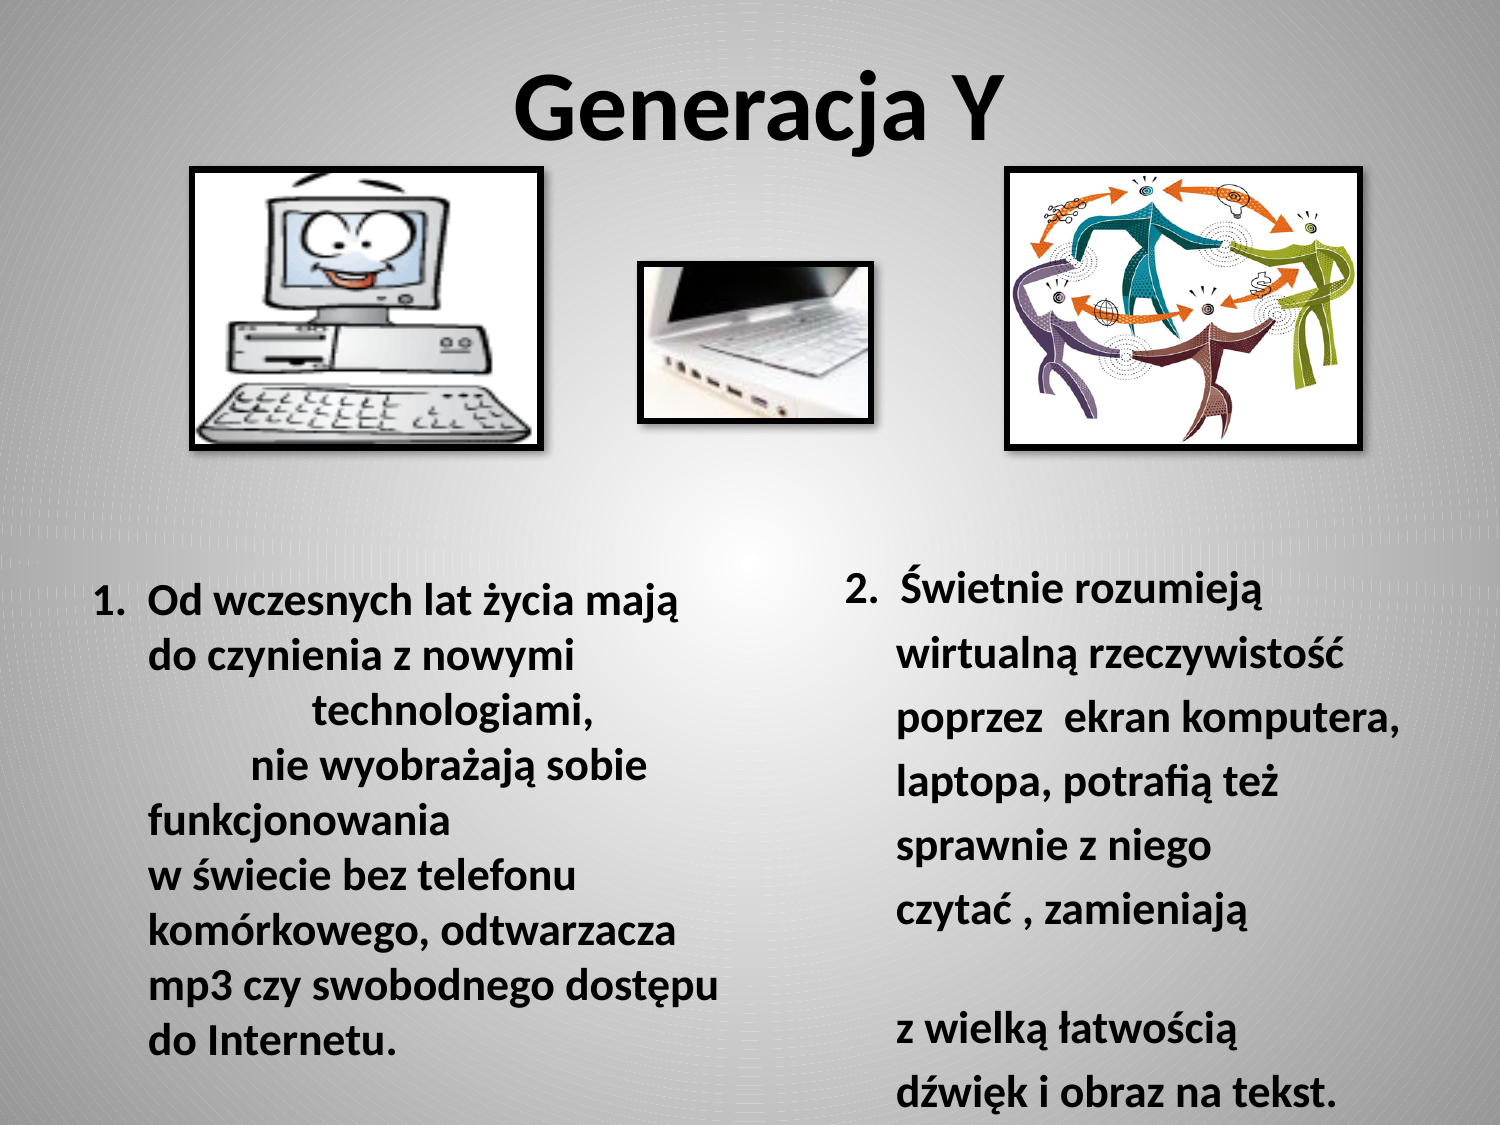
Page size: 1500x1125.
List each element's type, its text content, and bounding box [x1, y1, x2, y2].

list 1. Od wczesnych lat życia mają do czynienia z nowymi technologiami, nie wyobrażają sobie funkcjonowania w świecie bez telefonu komórkowego, odtwarzacza mp3 czy swobodnego dostępu do Internetu. [76, 562, 739, 1083]
picture [194, 172, 538, 445]
picture [643, 266, 869, 419]
picture [1009, 172, 1358, 445]
list 2. Świetnie rozumieją wirtualną rzeczywistość poprzez ekran komputera, laptopa, potrafią też sprawnie z niego czytać , zamieniają z wielką łatwością dźwięk i obraz na tekst. [809, 550, 1459, 1083]
title Generacja Y [41, 30, 1500, 291]
